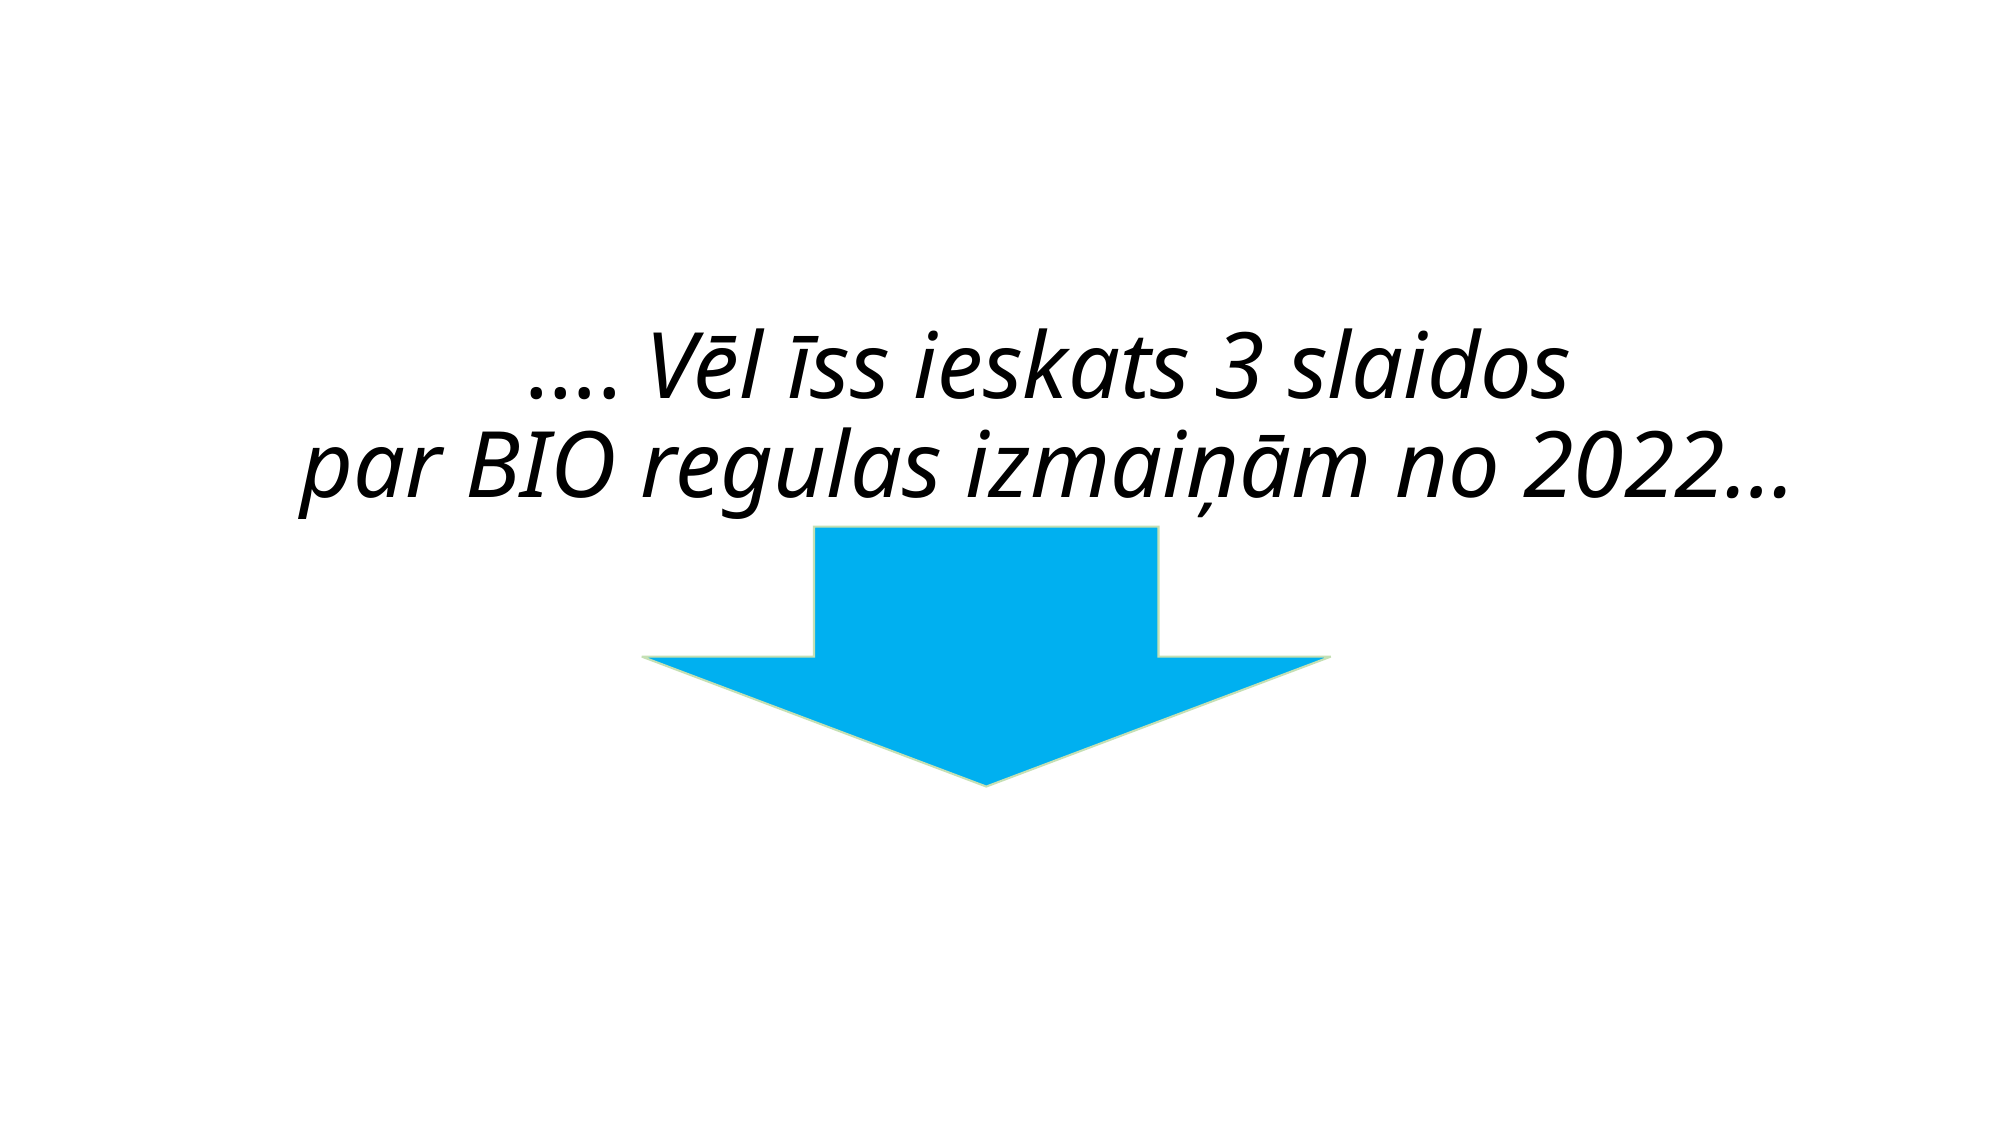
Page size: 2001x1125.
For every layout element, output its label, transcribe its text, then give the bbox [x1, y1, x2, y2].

title …. Vēl īss ieskats 3 slaidos par BIO regulas izmaiņām no 2022… [186, 309, 1912, 527]
text_box [641, 525, 1332, 788]
